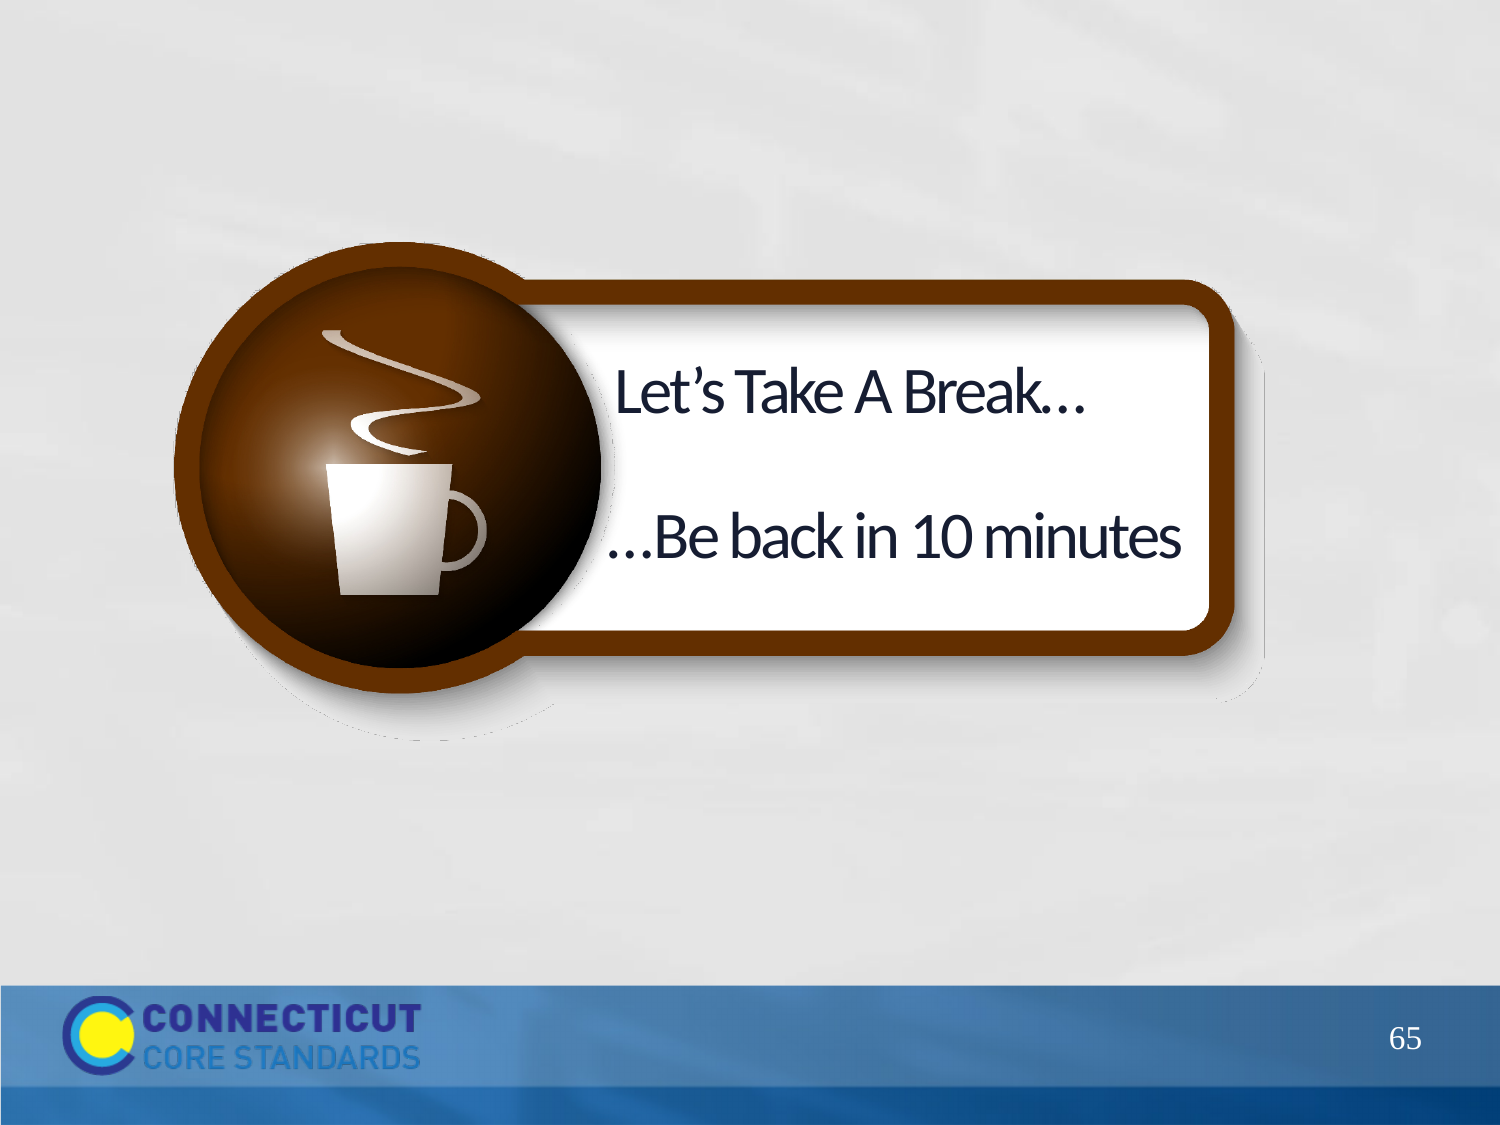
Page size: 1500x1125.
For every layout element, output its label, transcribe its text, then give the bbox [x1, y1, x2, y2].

picture [0, 0, 1500, 985]
footer [62, 996, 424, 1076]
slide_number 65 [1075, 996, 1438, 1076]
picture [2, 986, 1500, 1125]
